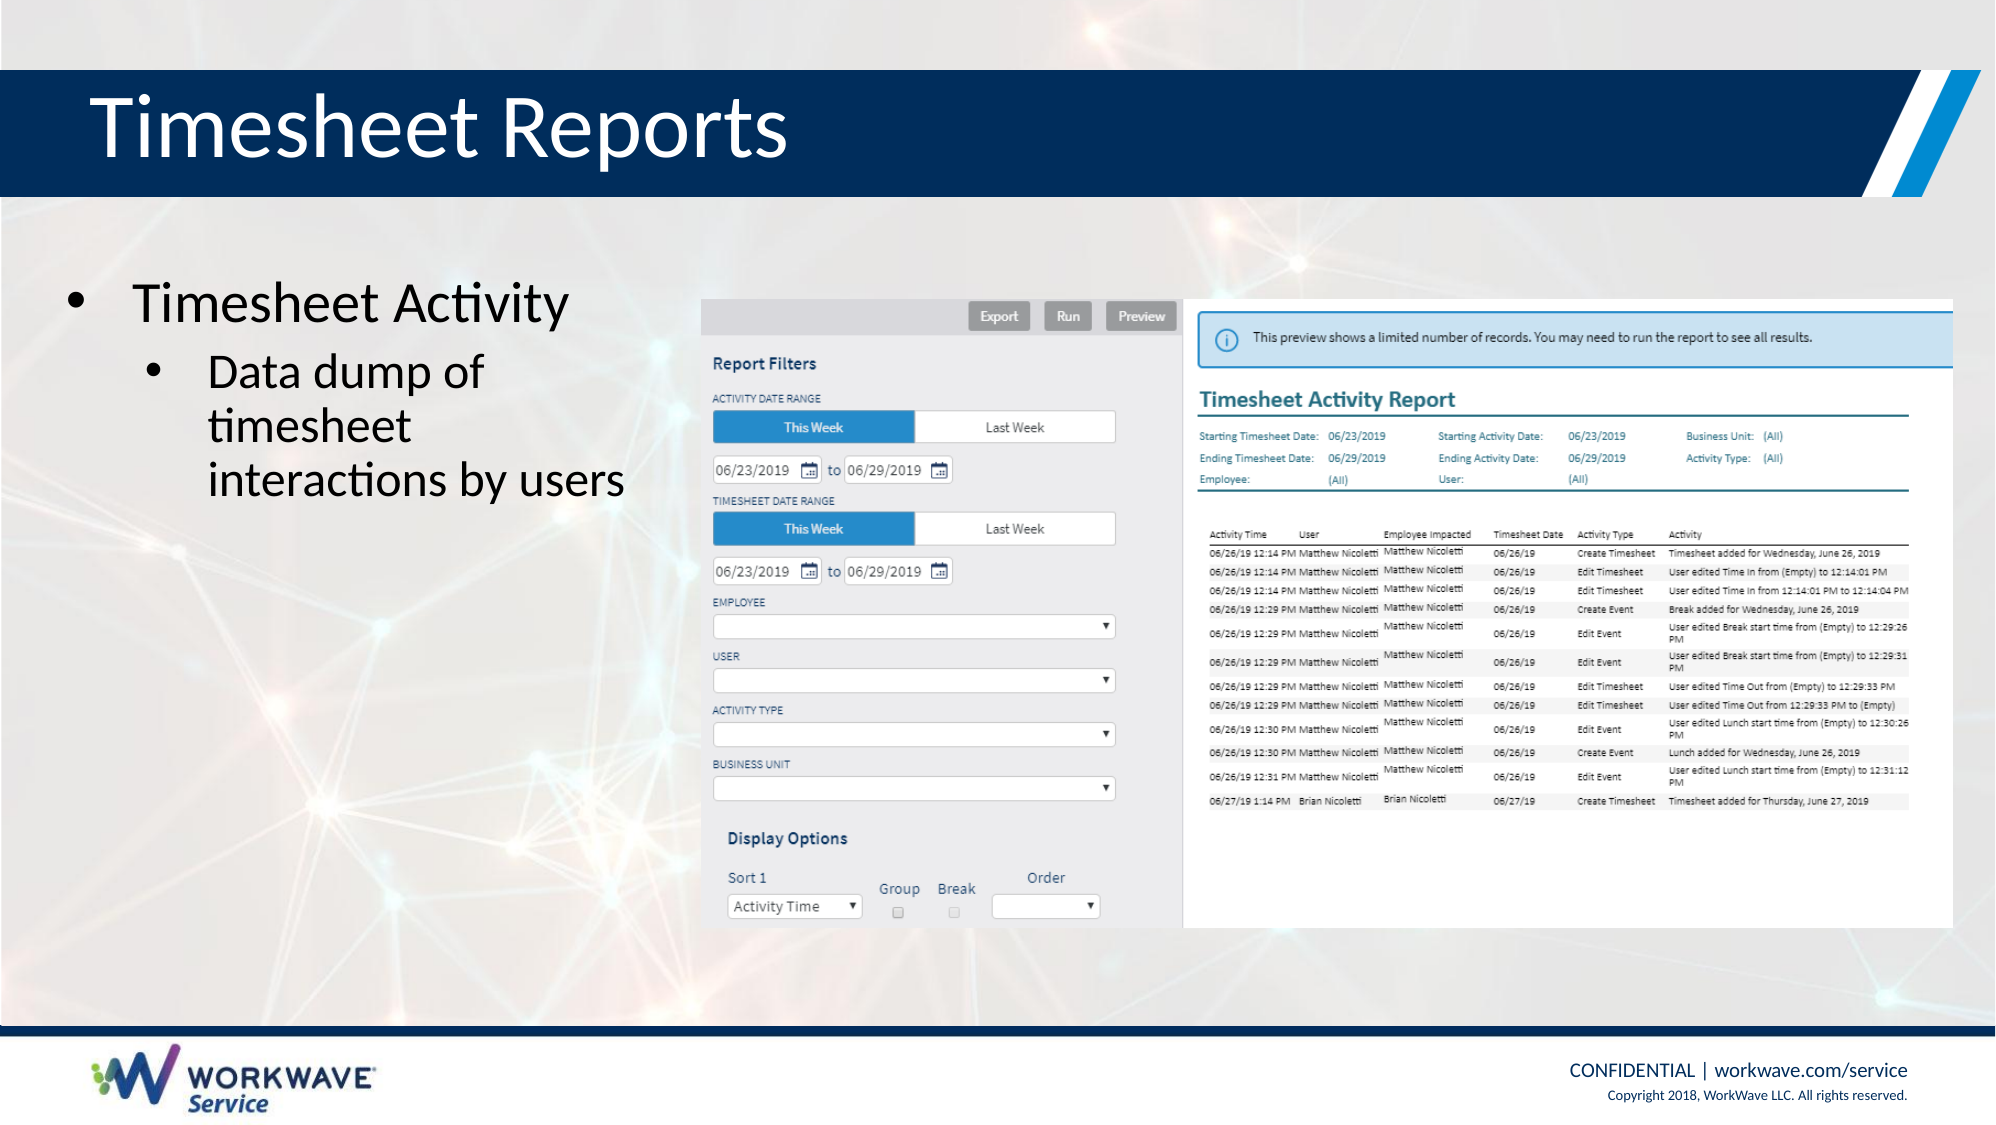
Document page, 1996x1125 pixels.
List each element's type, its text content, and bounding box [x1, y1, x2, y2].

list Timesheet Activity Data dump of timesheet interactions by users [42, 256, 669, 971]
title Timesheet Reports [74, 53, 1923, 202]
picture [0, 0, 1996, 1125]
